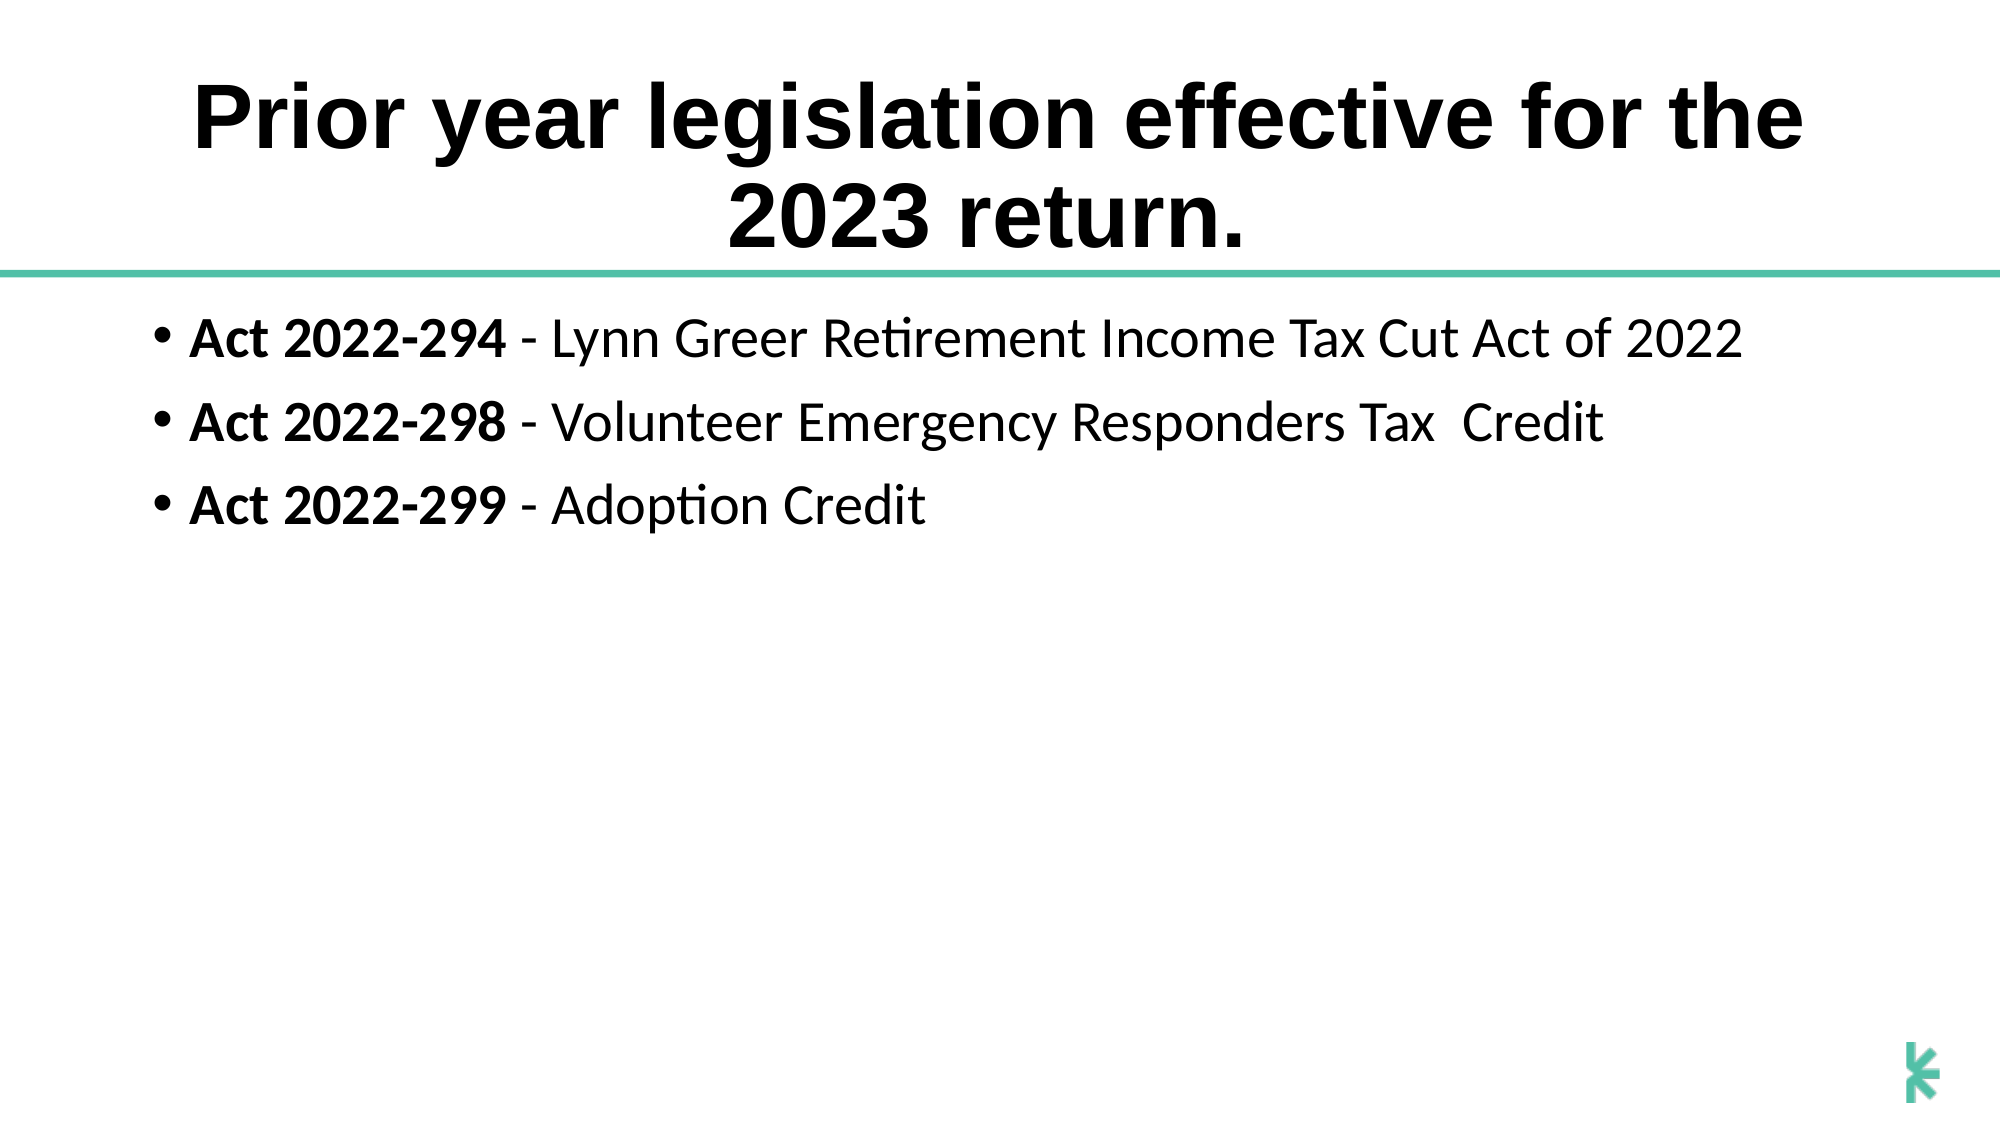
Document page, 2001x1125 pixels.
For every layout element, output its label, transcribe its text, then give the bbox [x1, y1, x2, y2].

title Prior year legislation effective for the 2023 return. [137, 59, 1863, 278]
list Act 2022-294 - Lynn Greer Retirement Income Tax Cut Act of 2022 Act 2022-298 - Volunteer Emergency Responders Tax Credit Act 2022-299 - Adoption Credit [137, 299, 1863, 1014]
